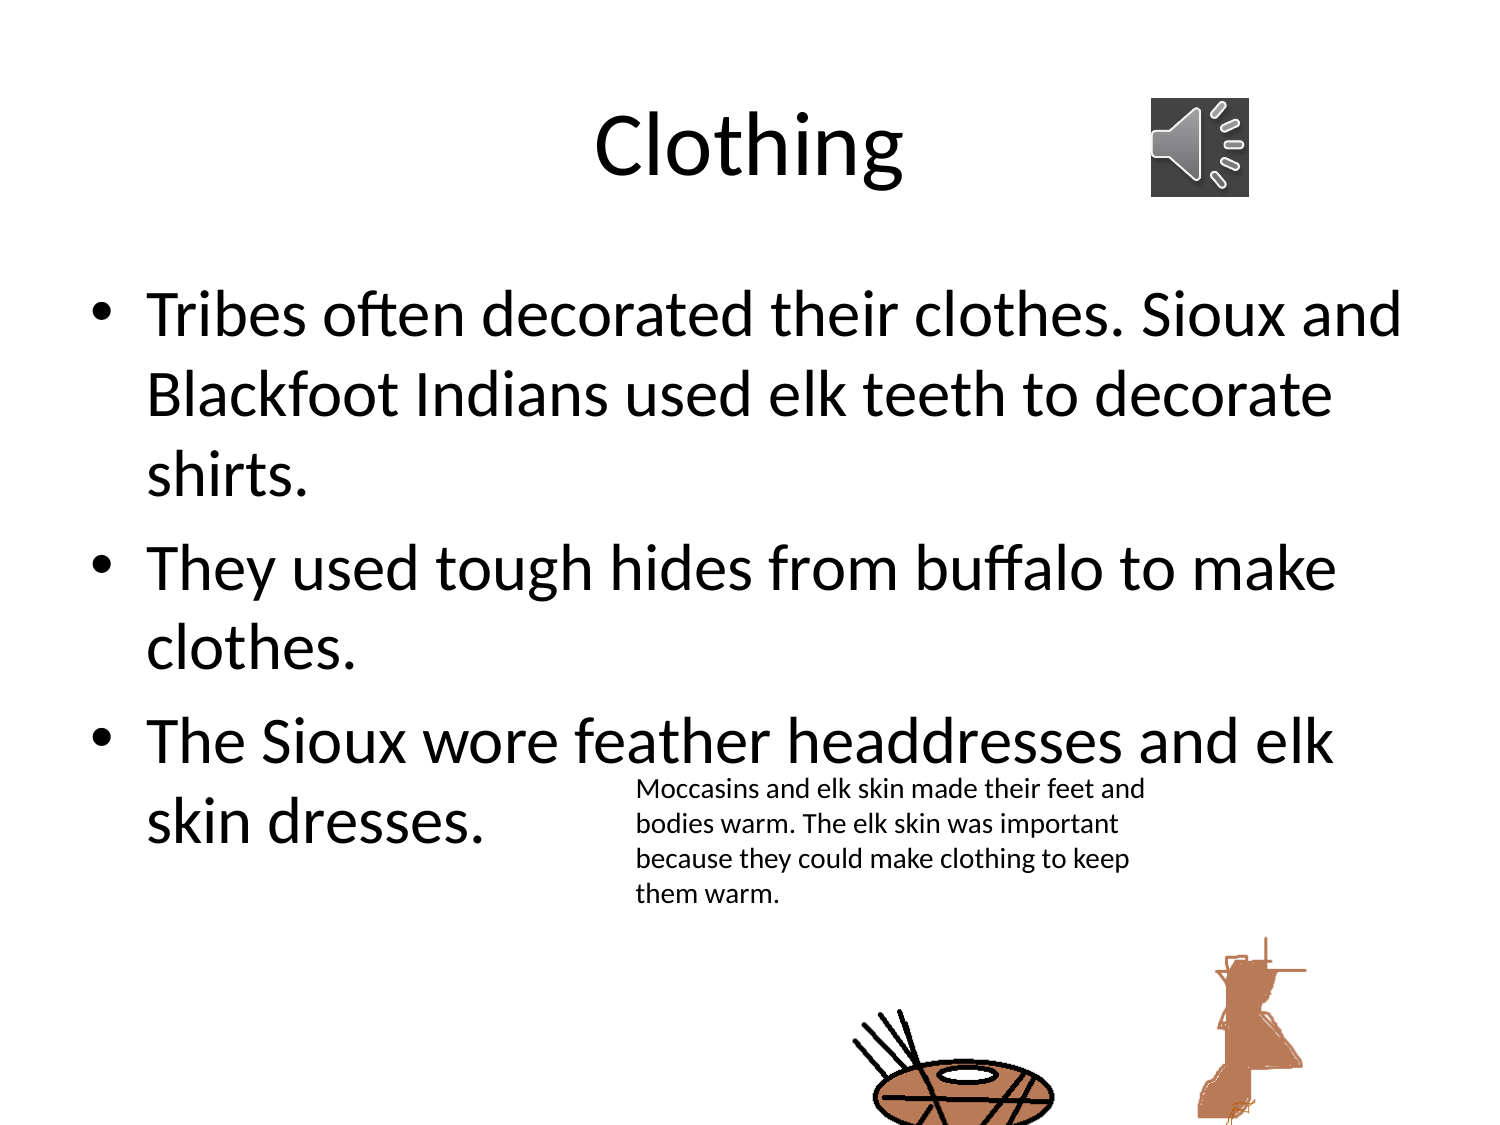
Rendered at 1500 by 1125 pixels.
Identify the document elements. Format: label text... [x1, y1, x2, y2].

picture [1149, 97, 1251, 198]
text_box Moccasins and elk skin made their feet and bodies warm. The elk skin was important because they could make clothing to keep them warm. [620, 762, 1171, 918]
picture [674, 776, 1451, 1125]
title Clothing [75, 45, 1425, 233]
list Tribes often decorated their clothes. Sioux and Blackfoot Indians used elk teeth to decorate shirts. They used tough hides from buffalo to make clothes. The Sioux wore feather headdresses and elk skin dresses. [75, 262, 1425, 1005]
